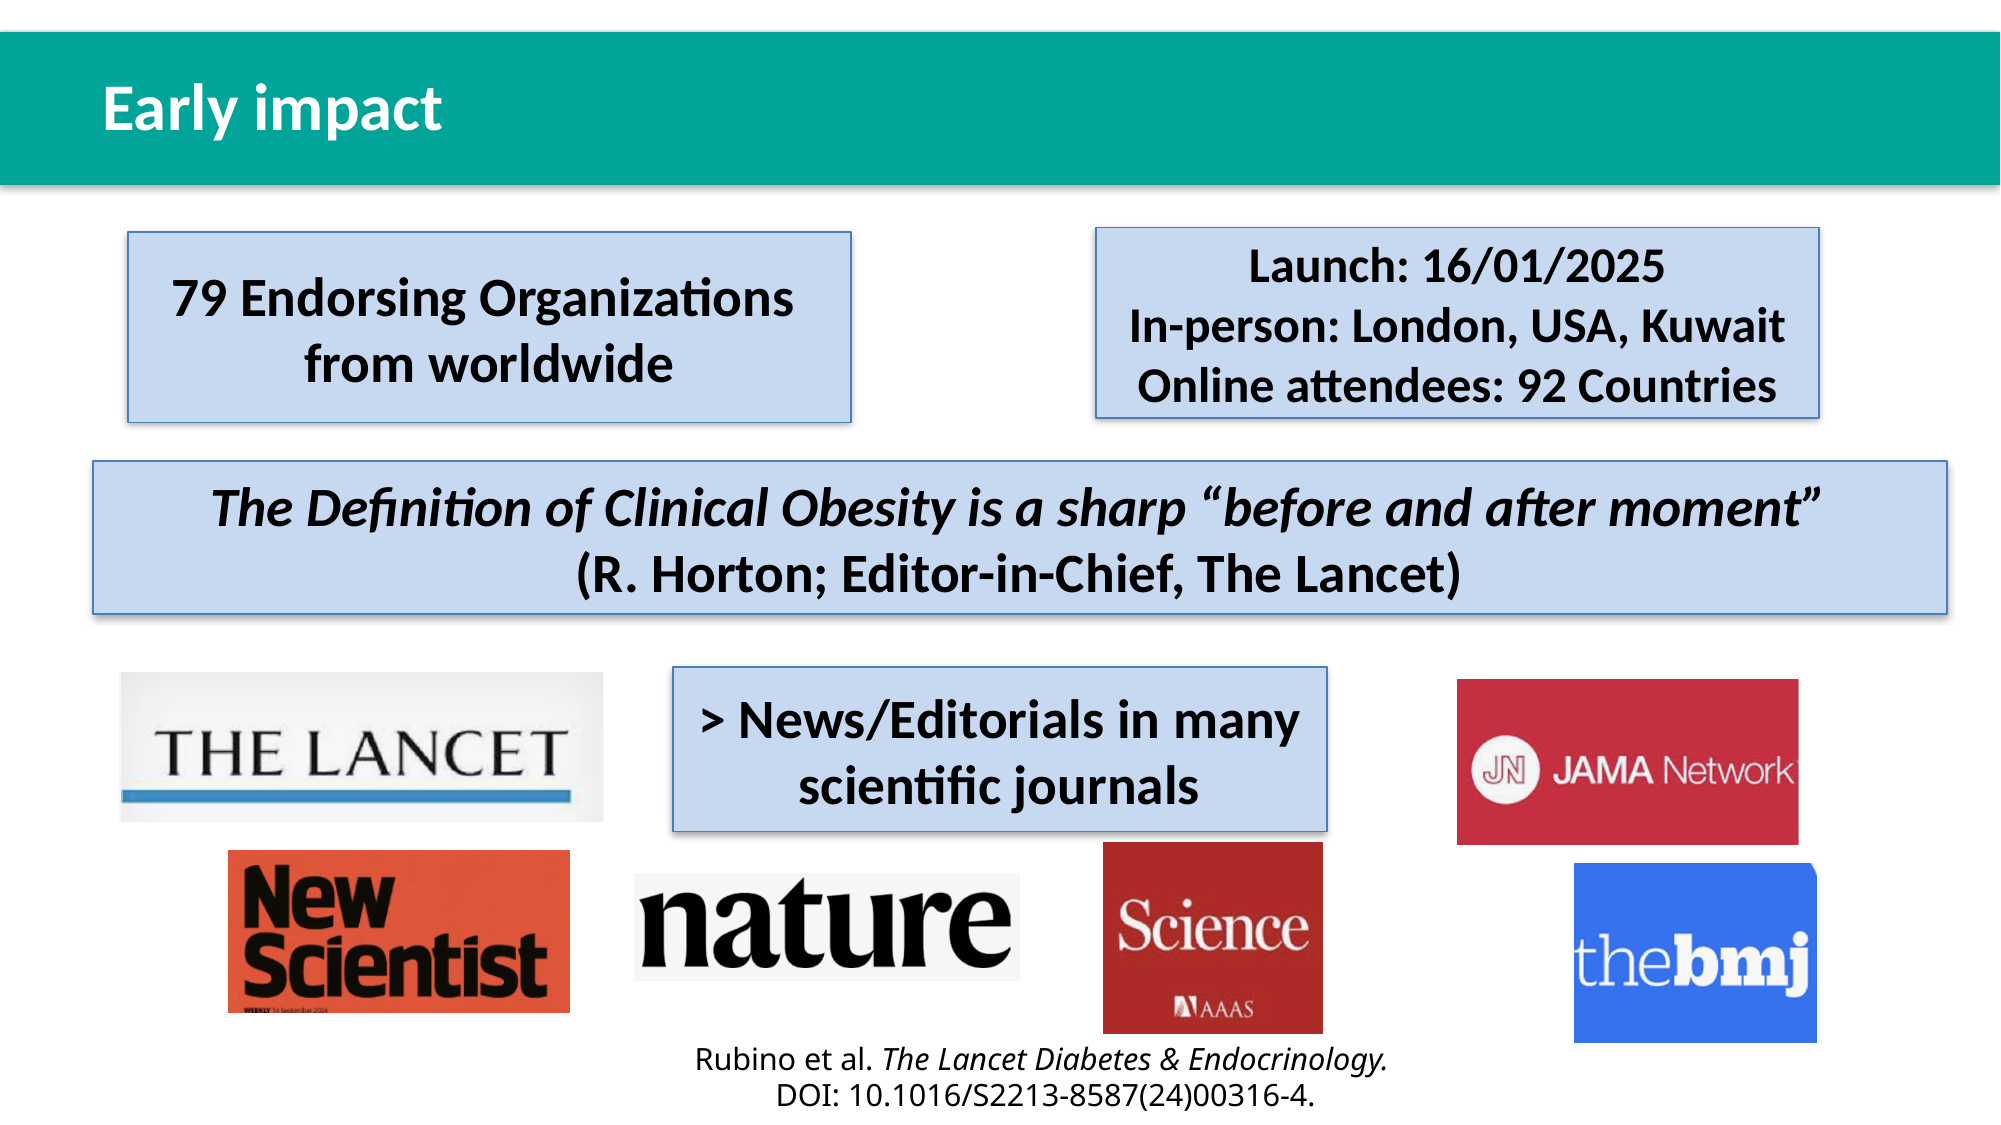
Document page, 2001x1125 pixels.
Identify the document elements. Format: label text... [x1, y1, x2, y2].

text_box > News/Editorials in many scientific journals [672, 666, 1328, 832]
picture [1102, 841, 1323, 1035]
picture [1574, 863, 1818, 1044]
text_box 79 Endorsing Organizations from worldwide [127, 231, 852, 423]
text_box The Definition of Clinical Obesity is a sharp “before and after moment” (R. Horton; Editor-in-Chief, The Lancet) [92, 460, 1948, 615]
picture [634, 872, 1021, 982]
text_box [0, 31, 2000, 186]
picture [118, 672, 604, 823]
picture [228, 850, 570, 1014]
text_box Rubino et al. The Lancet Diabetes & Endocrinology. DOI: 10.1016/S2213-8587(24)00316-4. [427, 1032, 1664, 1121]
picture [1457, 678, 1799, 845]
text_box Launch: 16/01/2025 In-person: London, USA, Kuwait Online attendees: 92 Countries [1095, 227, 1820, 419]
